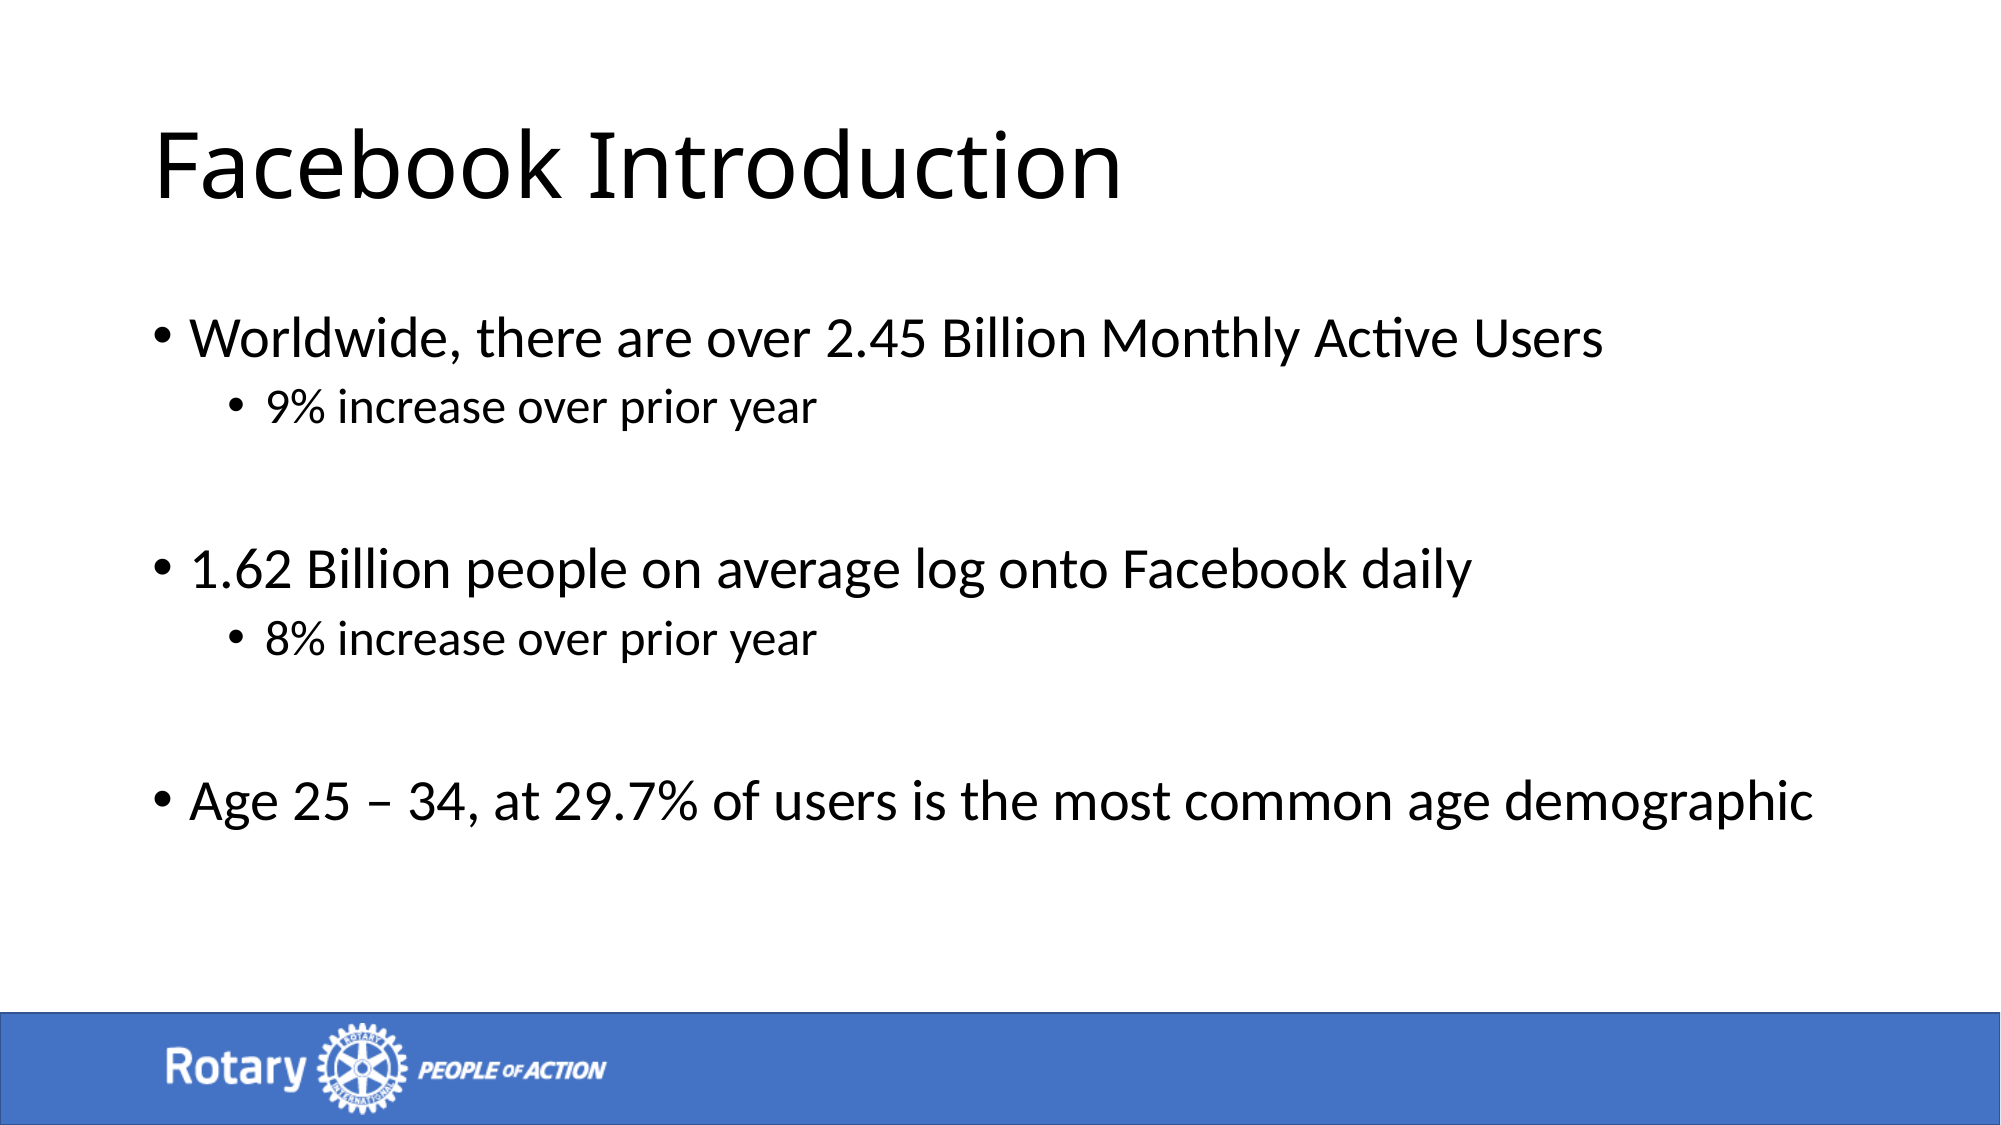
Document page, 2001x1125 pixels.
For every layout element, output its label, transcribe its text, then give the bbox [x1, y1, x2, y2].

title Facebook Introduction [137, 59, 1863, 278]
picture [166, 1023, 608, 1115]
list Worldwide, there are over 2.45 Billion Monthly Active Users 9% increase over prior year 1.62 Billion people on average log onto Facebook daily 8% increase over prior year Age 25 – 34, at 29.7% of users is the most common age demographic [137, 299, 1863, 1014]
